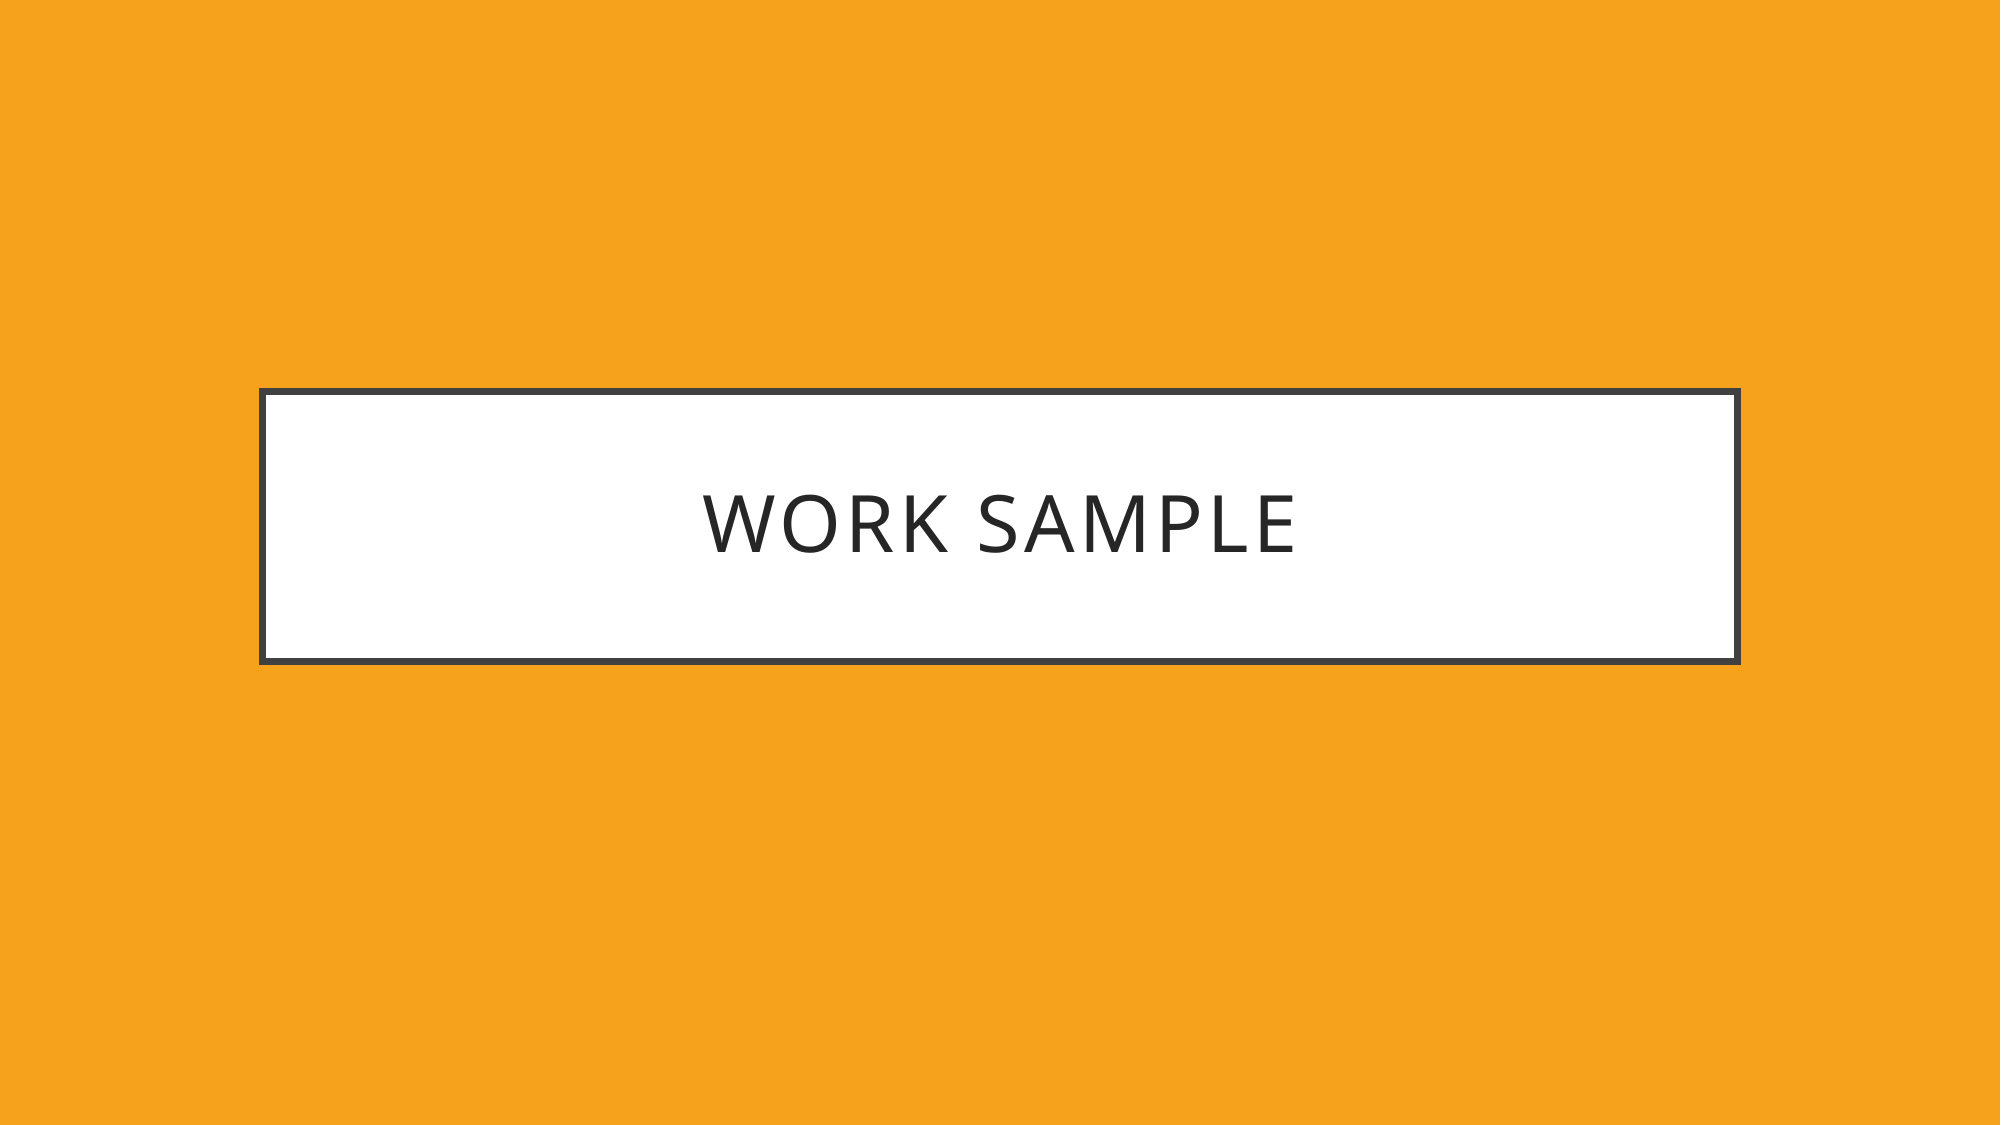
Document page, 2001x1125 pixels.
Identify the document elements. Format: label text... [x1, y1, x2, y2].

title WORK SAMPLE [259, 388, 1741, 665]
